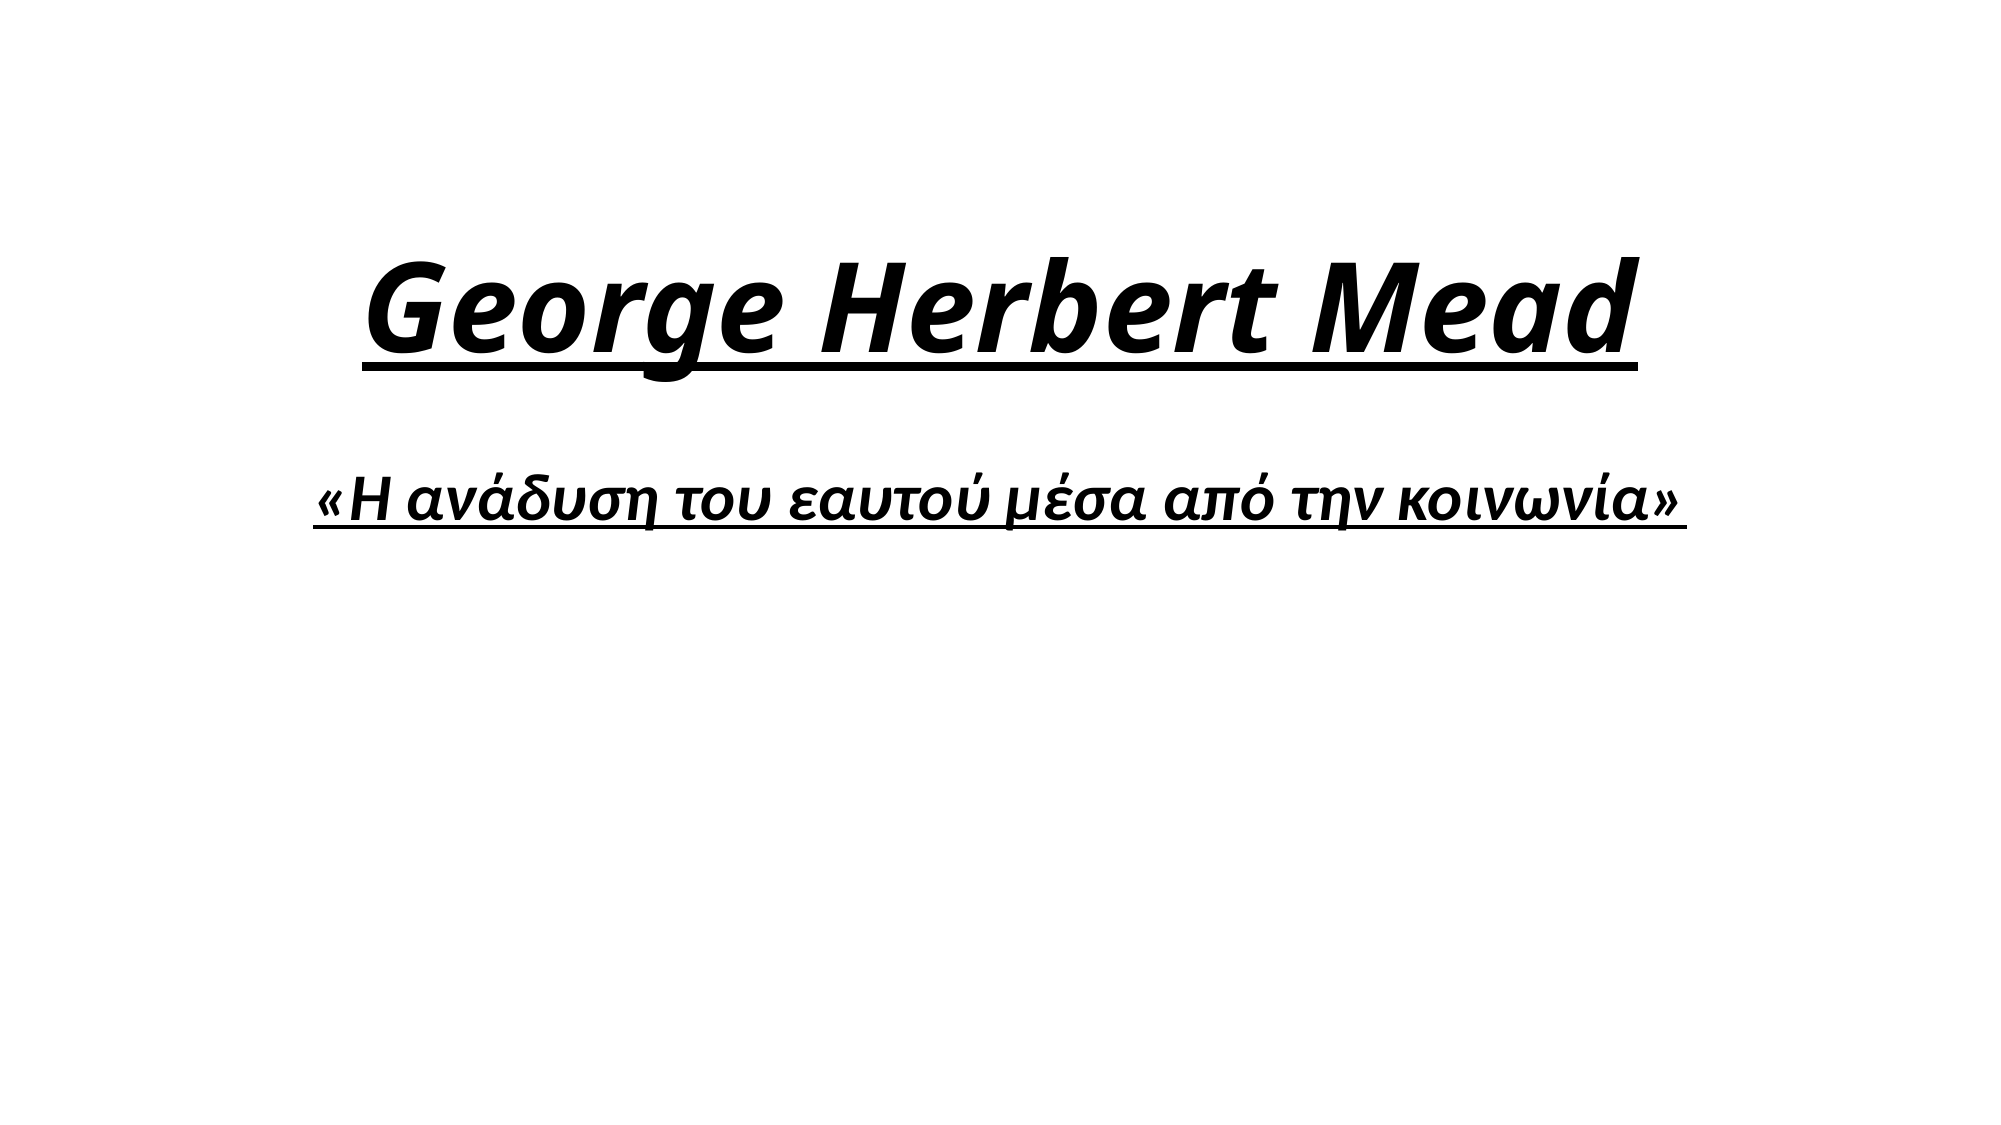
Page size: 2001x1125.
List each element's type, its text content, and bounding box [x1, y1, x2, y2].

subtitle «Η ανάδυση του εαυτού μέσα από την κοινωνία» [249, 455, 1750, 834]
title George Herbert Mead [249, 184, 1750, 388]
